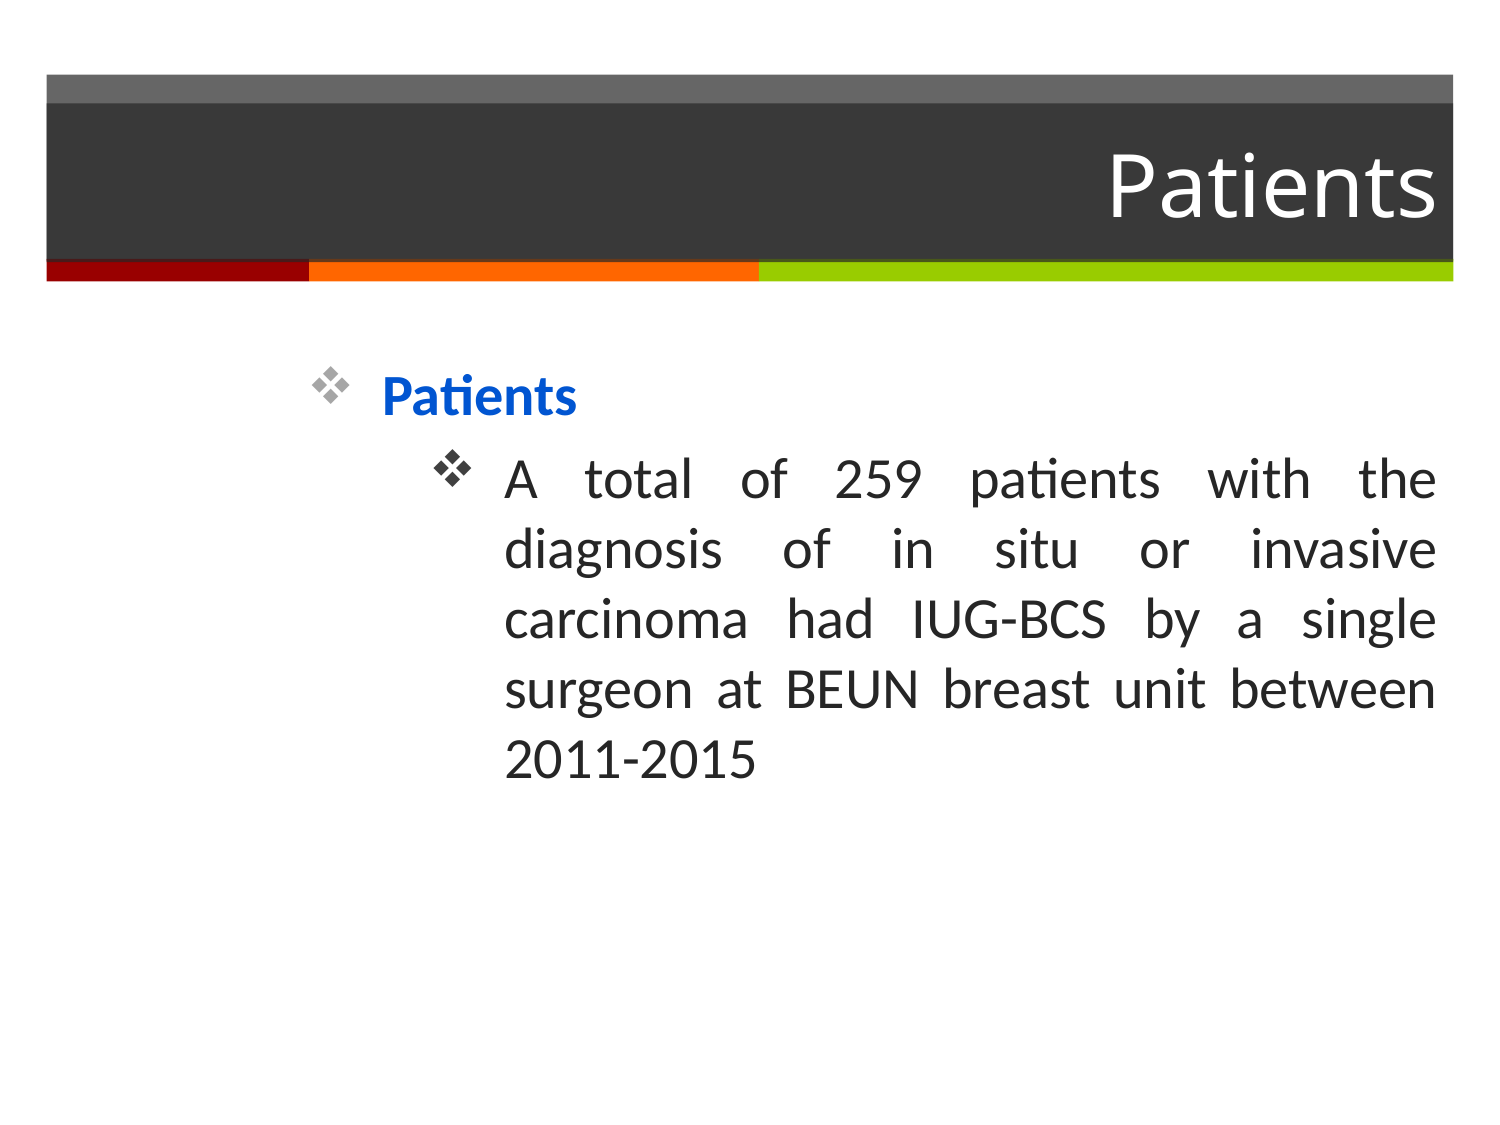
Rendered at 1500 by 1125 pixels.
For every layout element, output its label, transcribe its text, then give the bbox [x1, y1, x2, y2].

title Patients [46, 103, 1454, 263]
list Patients A total of 259 patients with the diagnosis of in situ or invasive carcinoma had IUG-BCS by a single surgeon at BEUN breast unit between 2011-2015 [292, 350, 1454, 1005]
